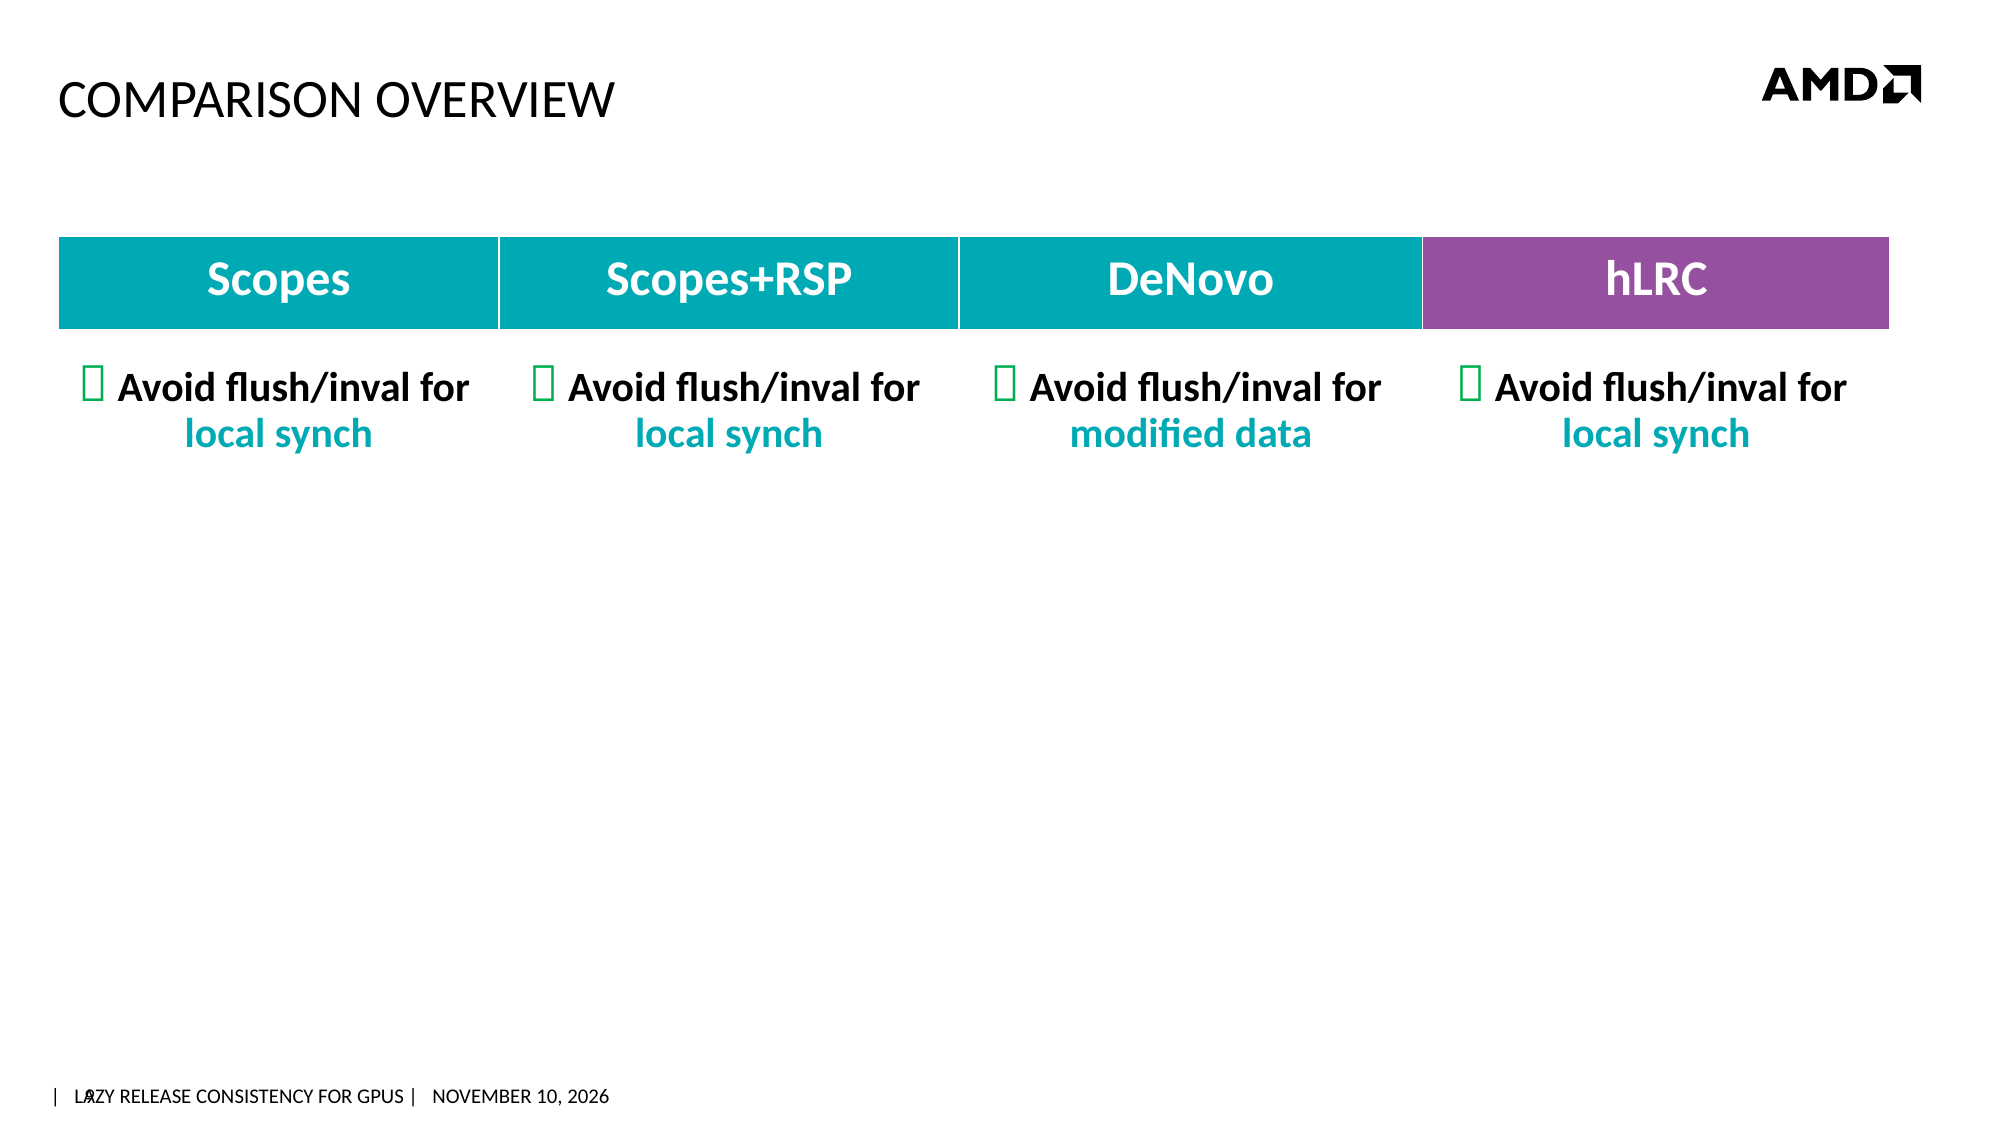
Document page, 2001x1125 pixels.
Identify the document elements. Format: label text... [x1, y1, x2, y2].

table_header DeNovo [960, 237, 1422, 329]
table_header Scopes+RSP [500, 237, 958, 329]
table_cell  Avoid flush/inval for modified data [959, 330, 1423, 477]
table_header Scopes [59, 237, 498, 329]
title Comparison Overview [58, 50, 1739, 129]
table_header hLRC [1423, 237, 1889, 329]
table_cell  Avoid flush/inval for local synch [58, 330, 499, 477]
table_cell  Avoid flush/inval for local synch [499, 330, 959, 477]
table_cell  Avoid flush/inval for local synch [1423, 330, 1890, 477]
